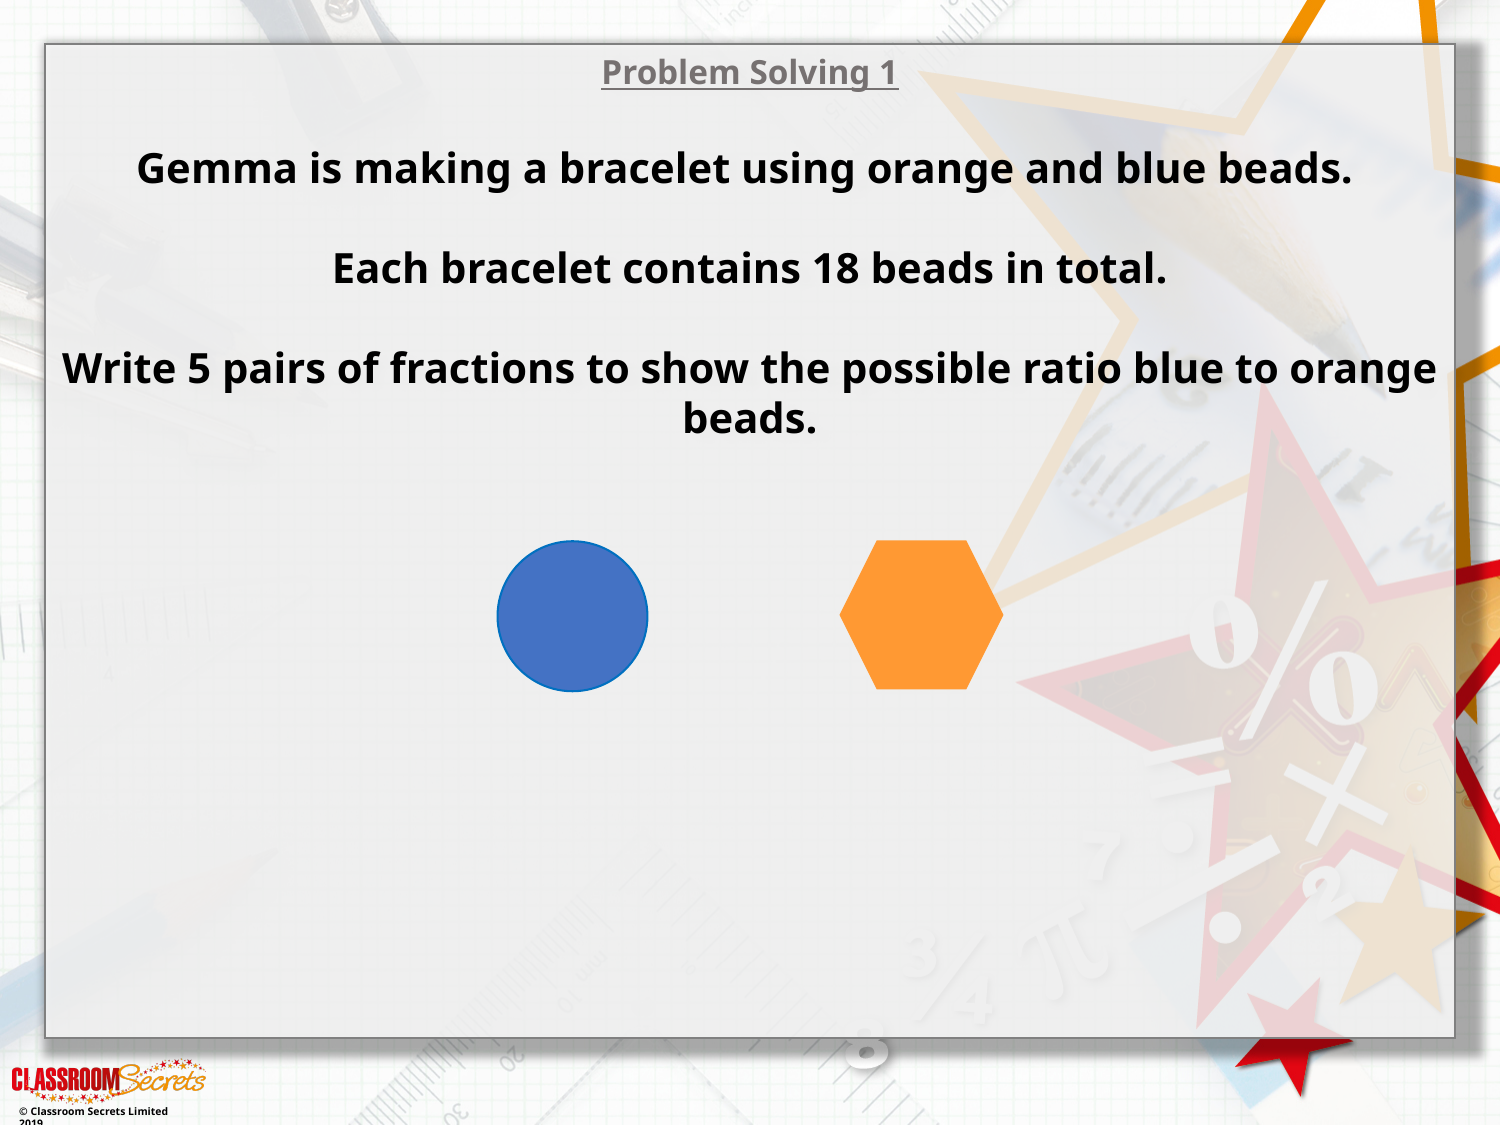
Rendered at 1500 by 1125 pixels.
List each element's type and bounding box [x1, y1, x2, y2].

text_box [497, 541, 1003, 692]
picture [0, 0, 1500, 1125]
